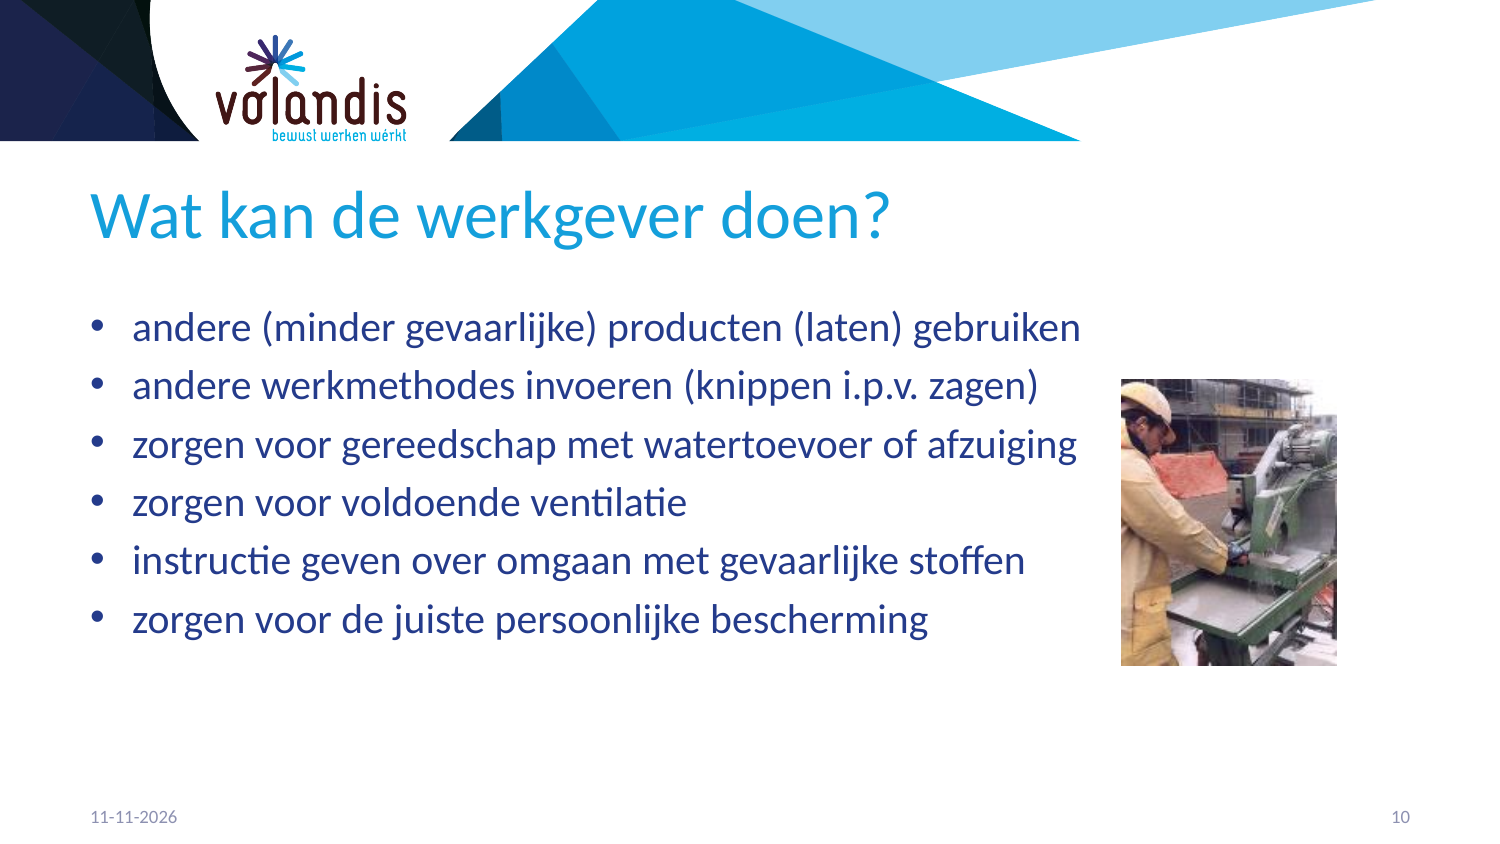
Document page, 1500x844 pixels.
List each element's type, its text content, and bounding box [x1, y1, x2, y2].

slide_number 11 [1074, 782, 1425, 827]
list andere (minder gevaarlijke) producten (laten) gebruiken andere werkmethodes invoeren (knippen i.p.v. zagen) zorgen voor gereedschap met watertoevoer of afzuiging zorgen voor voldoende ventilatie instructie geven over omgaan met gevaarlijke stoffen zorgen voor de juiste persoonlijke bescherming [75, 292, 1425, 754]
picture [0, 0, 1500, 844]
title Wat kan de werkgever doen? [75, 162, 1425, 253]
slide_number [75, 782, 425, 827]
